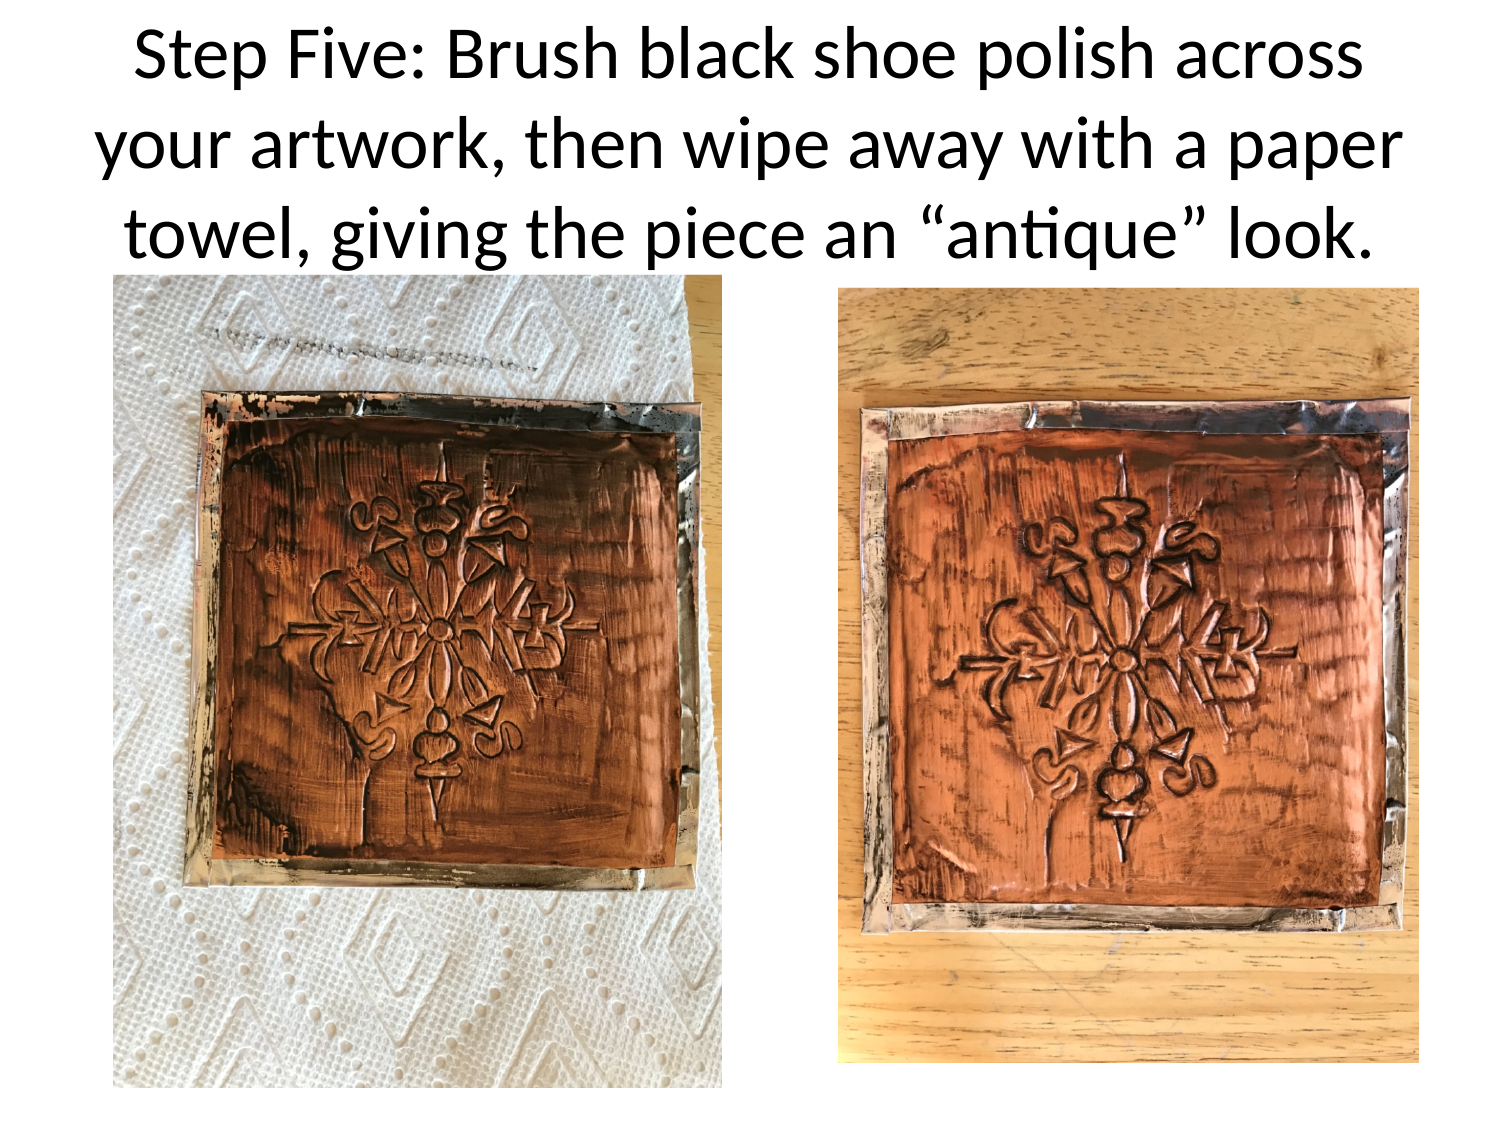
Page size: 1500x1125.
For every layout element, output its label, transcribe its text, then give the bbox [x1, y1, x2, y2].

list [10, 376, 824, 987]
picture [740, 289, 1500, 1062]
picture [113, 987, 722, 1087]
title Step Five: Brush black shoe polish across your artwork, then wipe away with a paper towel, giving the piece an “antique” look. [75, 45, 1425, 233]
picture [113, 276, 722, 376]
